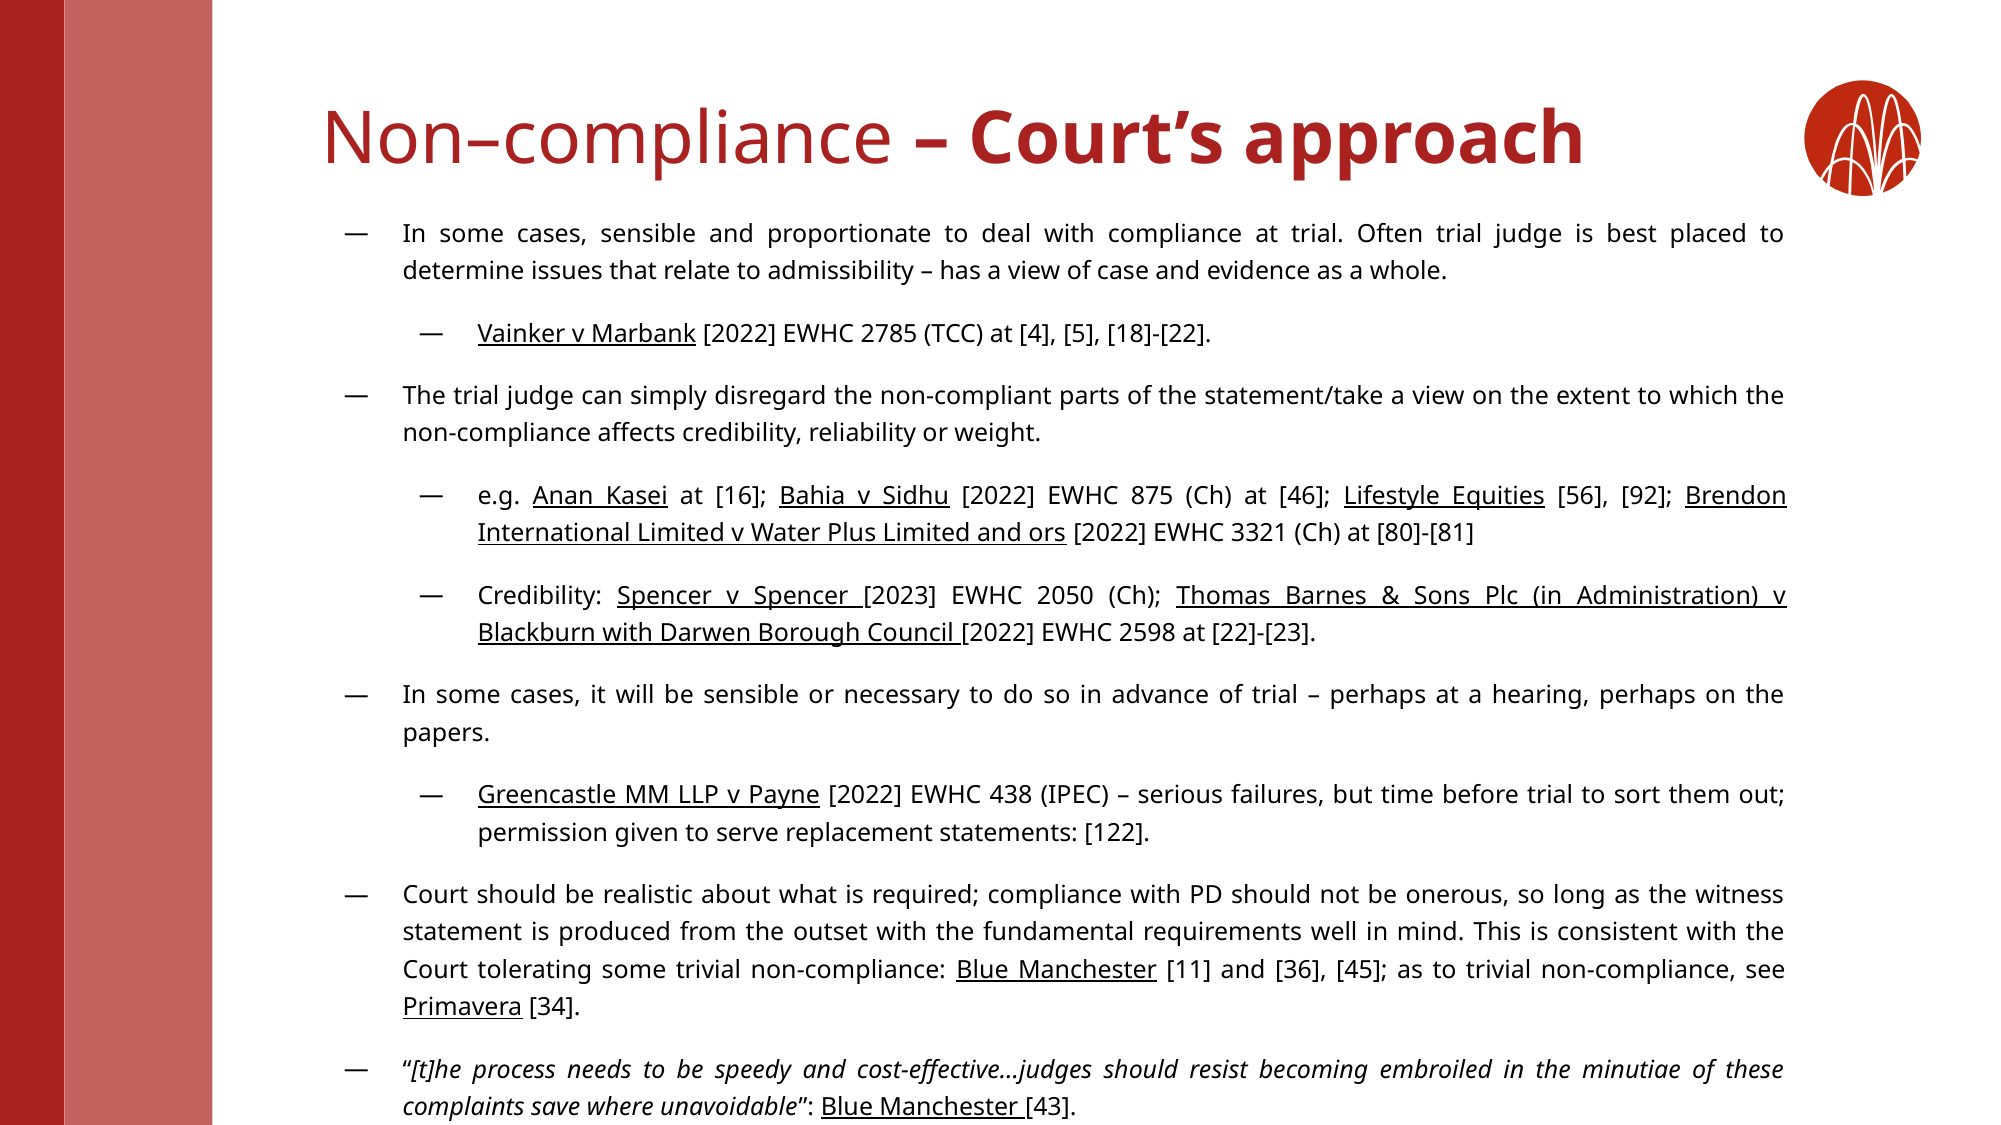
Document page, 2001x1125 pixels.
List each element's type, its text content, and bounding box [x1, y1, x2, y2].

text_box In some cases, sensible and proportionate to deal with compliance at trial. Often trial judge is best placed to determine issues that relate to admissibility – has a view of case and evidence as a whole. Vainker v Marbank [2022] EWHC 2785 (TCC) at [4], [5], [18]-[22]. The trial judge can simply disregard the non-compliant parts of the statement/take a view on the extent to which the non-compliance affects credibility, reliability or weight. e.g. Anan Kasei at [16]; Bahia v Sidhu [2022] EWHC 875 (Ch) at [46]; Lifestyle Equities [56], [92]; Brendon International Limited v Water Plus Limited and ors [2022] EWHC 3321 (Ch) at [80]-[81] Credibility: Spencer v Spencer [2023] EWHC 2050 (Ch); Thomas Barnes & Sons Plc (in Administration) v Blackburn with Darwen Borough Council [2022] EWHC 2598 at [22]-[23]. In some cases, it will be sensible or necessary to do so in advance of trial – perhaps at a hearing, perhaps on the papers. Greencastle MM LLP v Payne [2022] EWHC 438 (IPEC) – serious failures, but time before trial to sort them out; permission given to serve replacement statements: [122]. Court should be realistic about what is required; compliance with PD should not be onerous, so long as the witness statement is produced from the outset with the fundamental requirements well in mind. This is consistent with the Court tolerating some trivial non-compliance: Blue Manchester [11] and [36], [45]; as to trivial non-compliance, see Primavera [34]. “[t]he process needs to be speedy and cost-effective…judges should resist becoming embroiled in the minutiae of these complaints save where unavoidable”: Blue Manchester [43]. [329, 202, 1802, 1125]
text_box [0, 0, 64, 1125]
text_box Non–compliance – Court’s approach [306, 83, 1682, 186]
text_box [64, 0, 214, 1125]
picture [1797, 73, 1928, 203]
